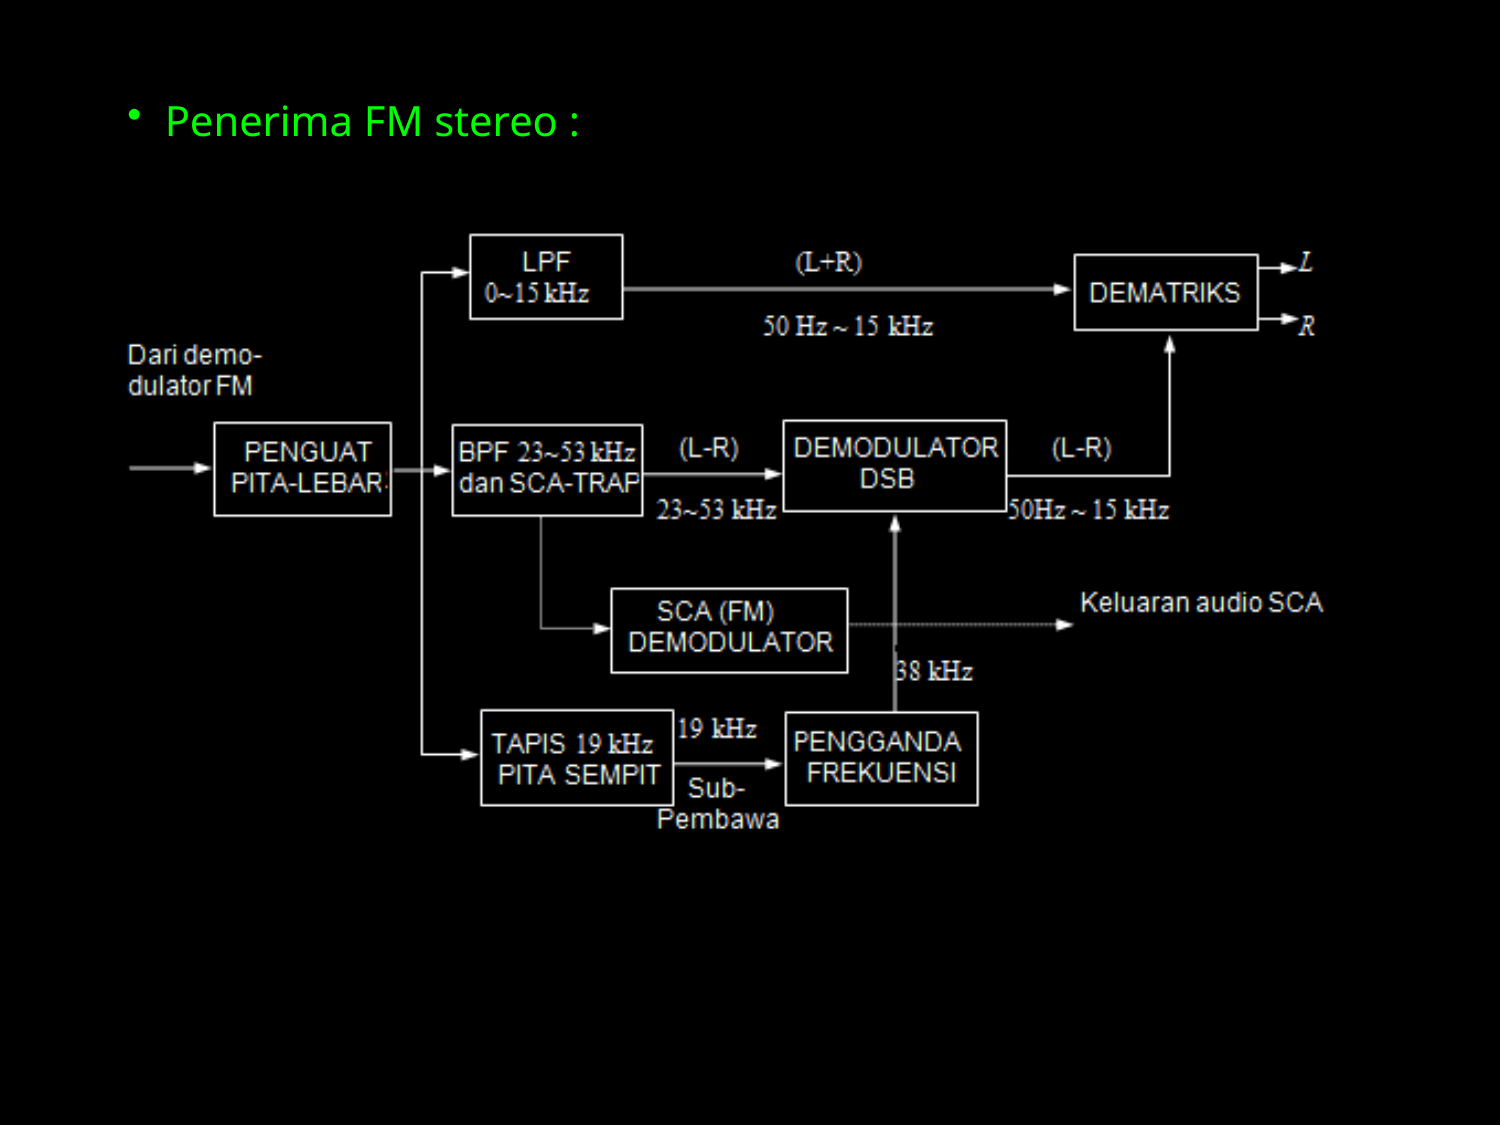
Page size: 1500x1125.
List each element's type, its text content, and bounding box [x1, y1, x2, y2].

picture [74, 199, 1351, 838]
text_box Penerima FM stereo : [112, 87, 1400, 436]
